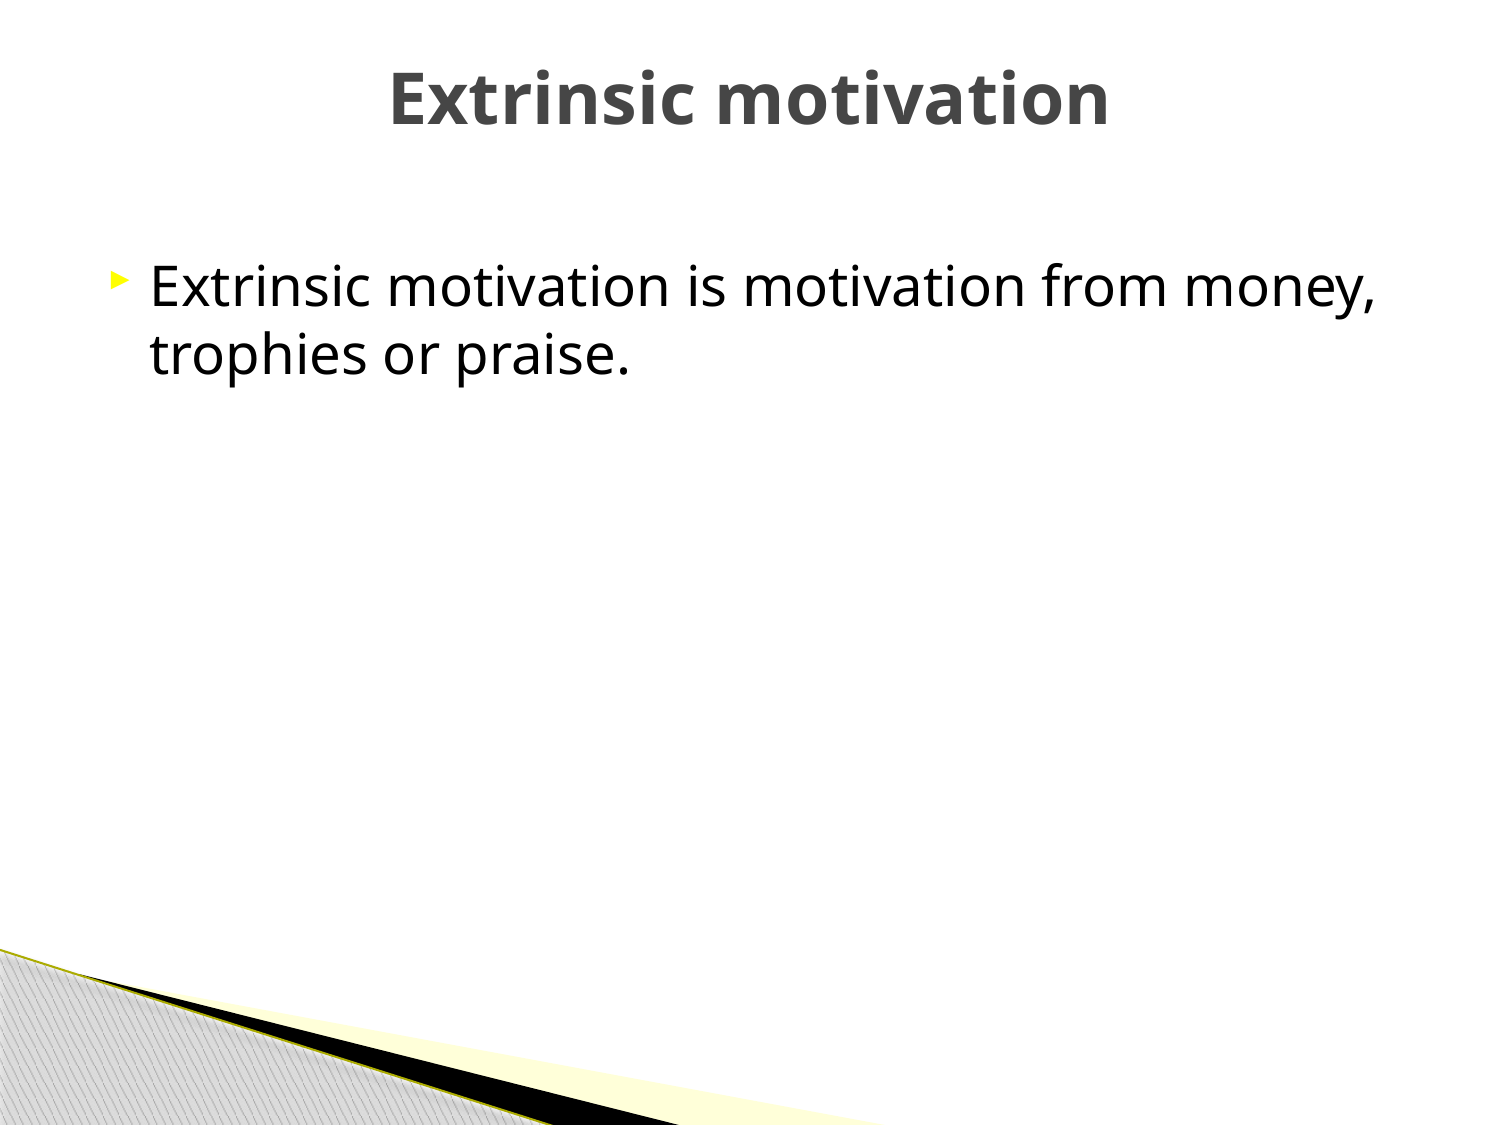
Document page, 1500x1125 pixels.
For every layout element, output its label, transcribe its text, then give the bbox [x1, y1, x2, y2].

title Extrinsic motivation [75, 45, 1425, 233]
list Extrinsic motivation is motivation from money, trophies or praise. [75, 243, 1425, 986]
